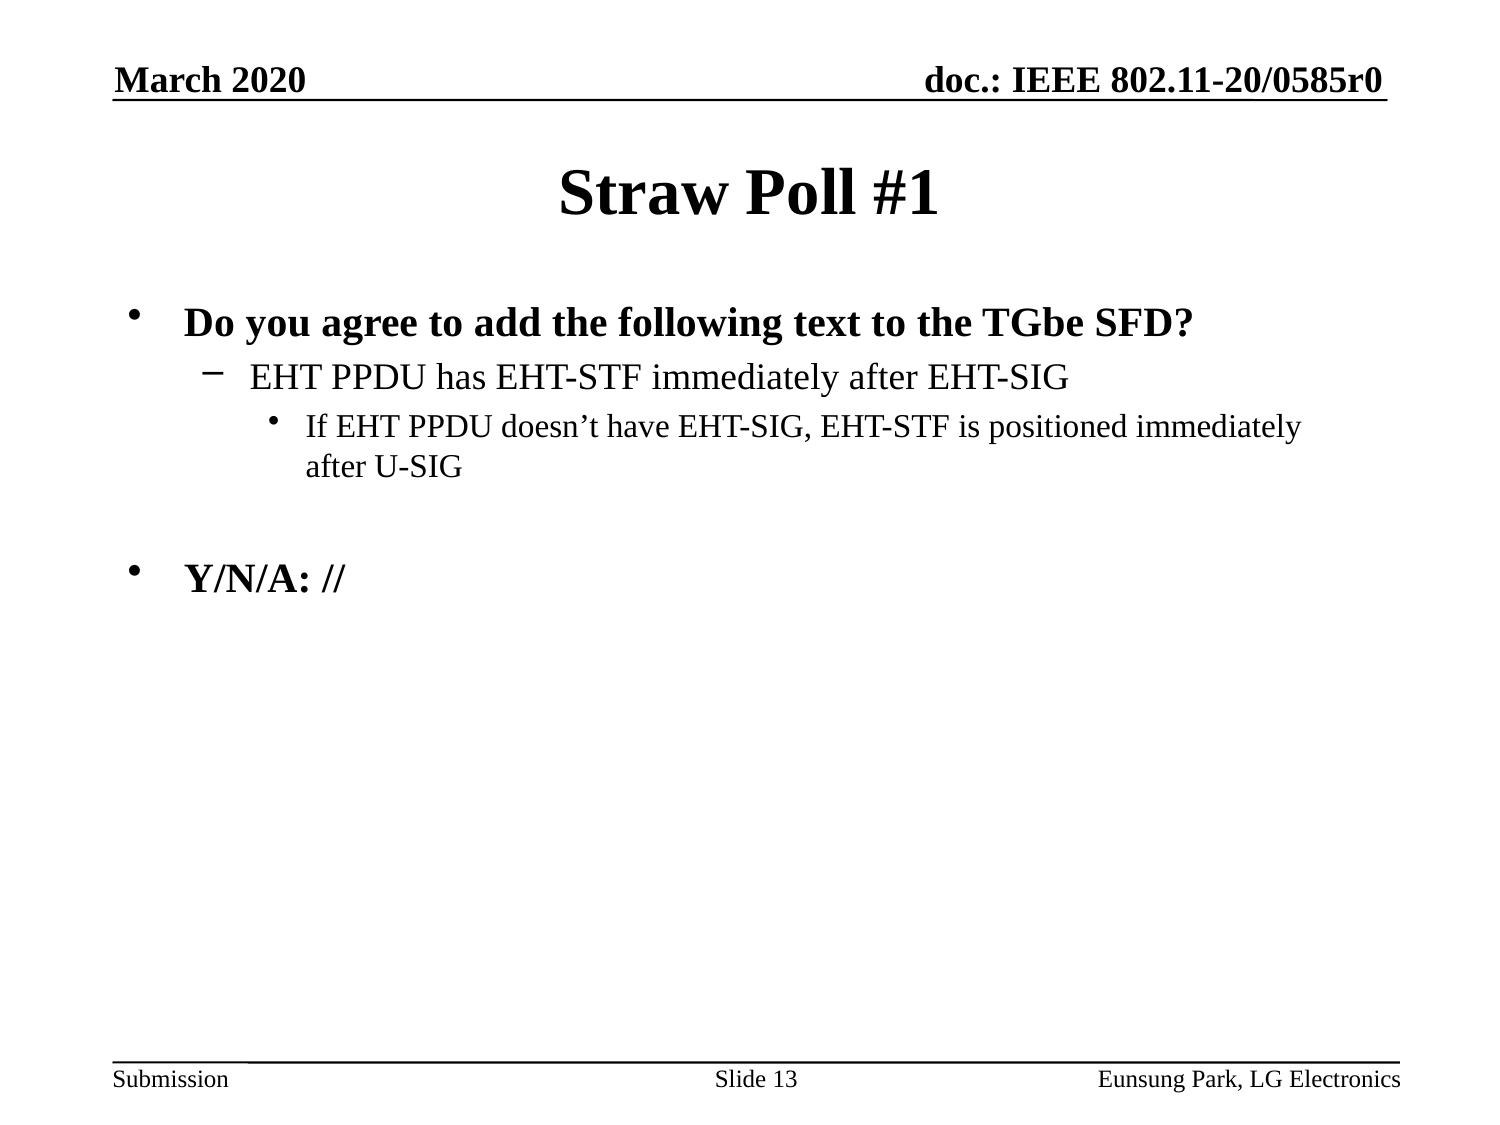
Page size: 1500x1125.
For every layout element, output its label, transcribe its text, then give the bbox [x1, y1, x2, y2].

list Do you agree to add the following text to the TGbe SFD? EHT PPDU has EHT-STF immediately after EHT-SIG If EHT PPDU doesn’t have EHT-SIG, EHT-STF is positioned immediately after U-SIG Y/N/A: // [112, 287, 1388, 1000]
slide_number Slide 13 [712, 1061, 800, 1093]
footer Eunsung Park, LG Electronics [1038, 1061, 1402, 1093]
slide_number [114, 0, 309, 101]
title Straw Poll #1 [112, 112, 1388, 263]
